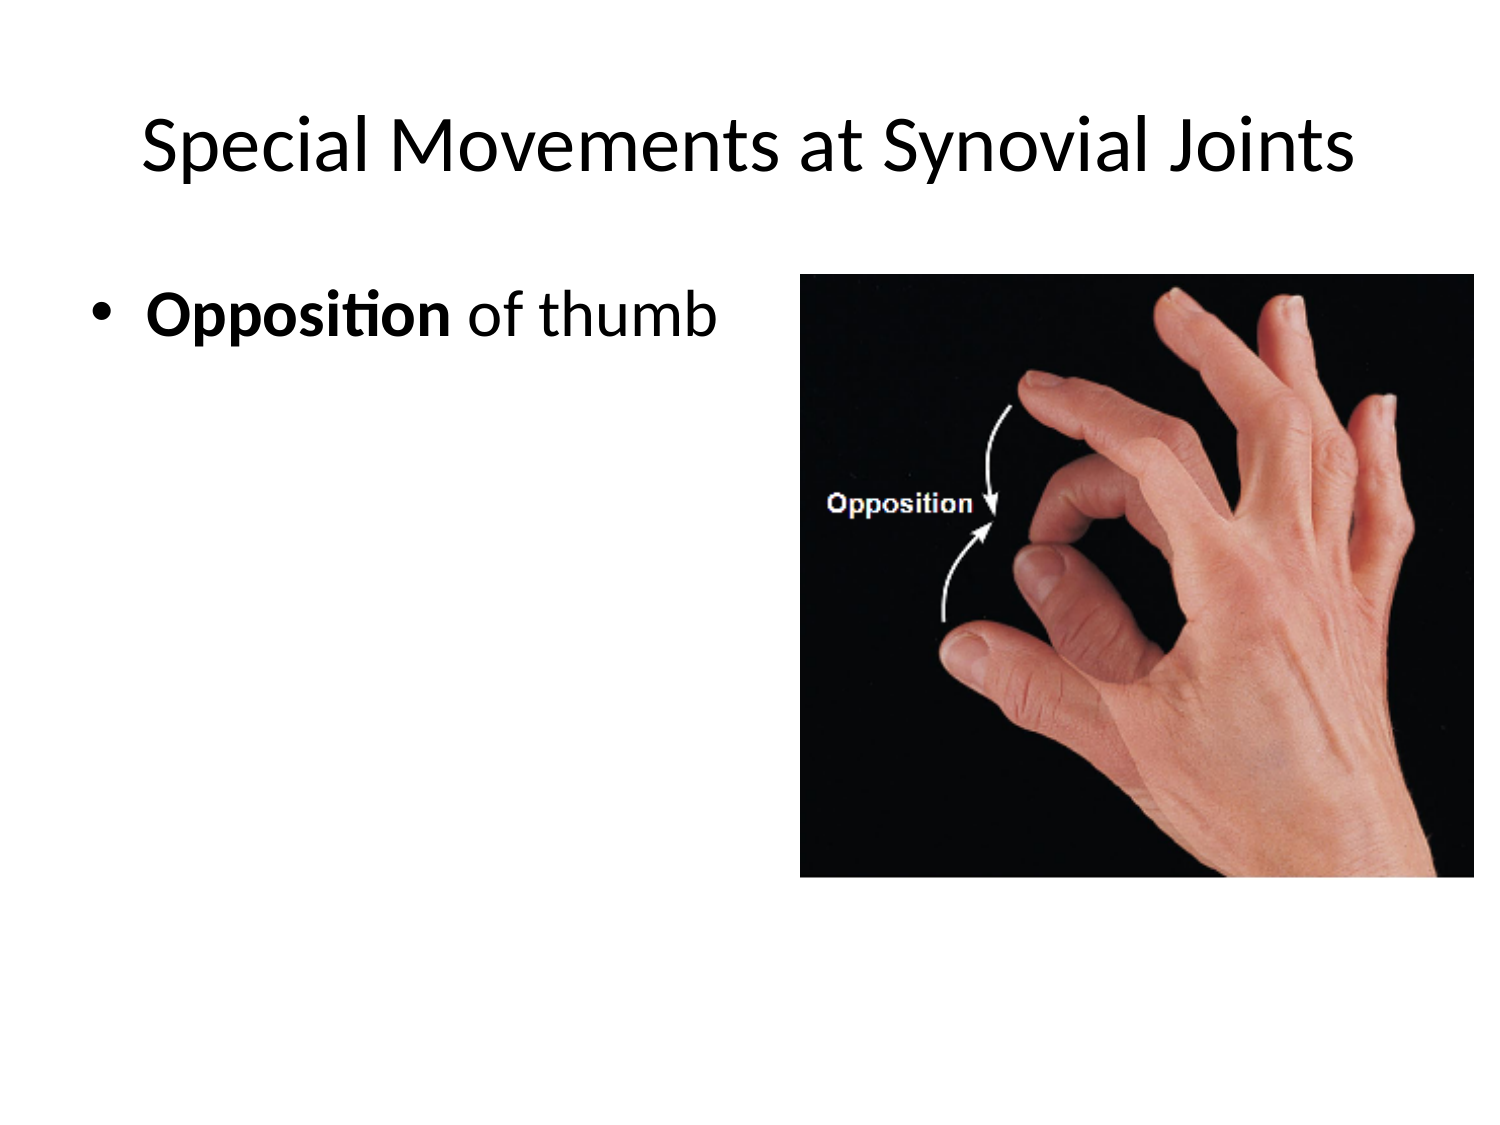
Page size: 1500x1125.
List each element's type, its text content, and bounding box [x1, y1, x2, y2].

picture [799, 274, 1474, 880]
list Opposition of thumb [75, 262, 1425, 1005]
title Special Movements at Synovial Joints [75, 45, 1425, 233]
